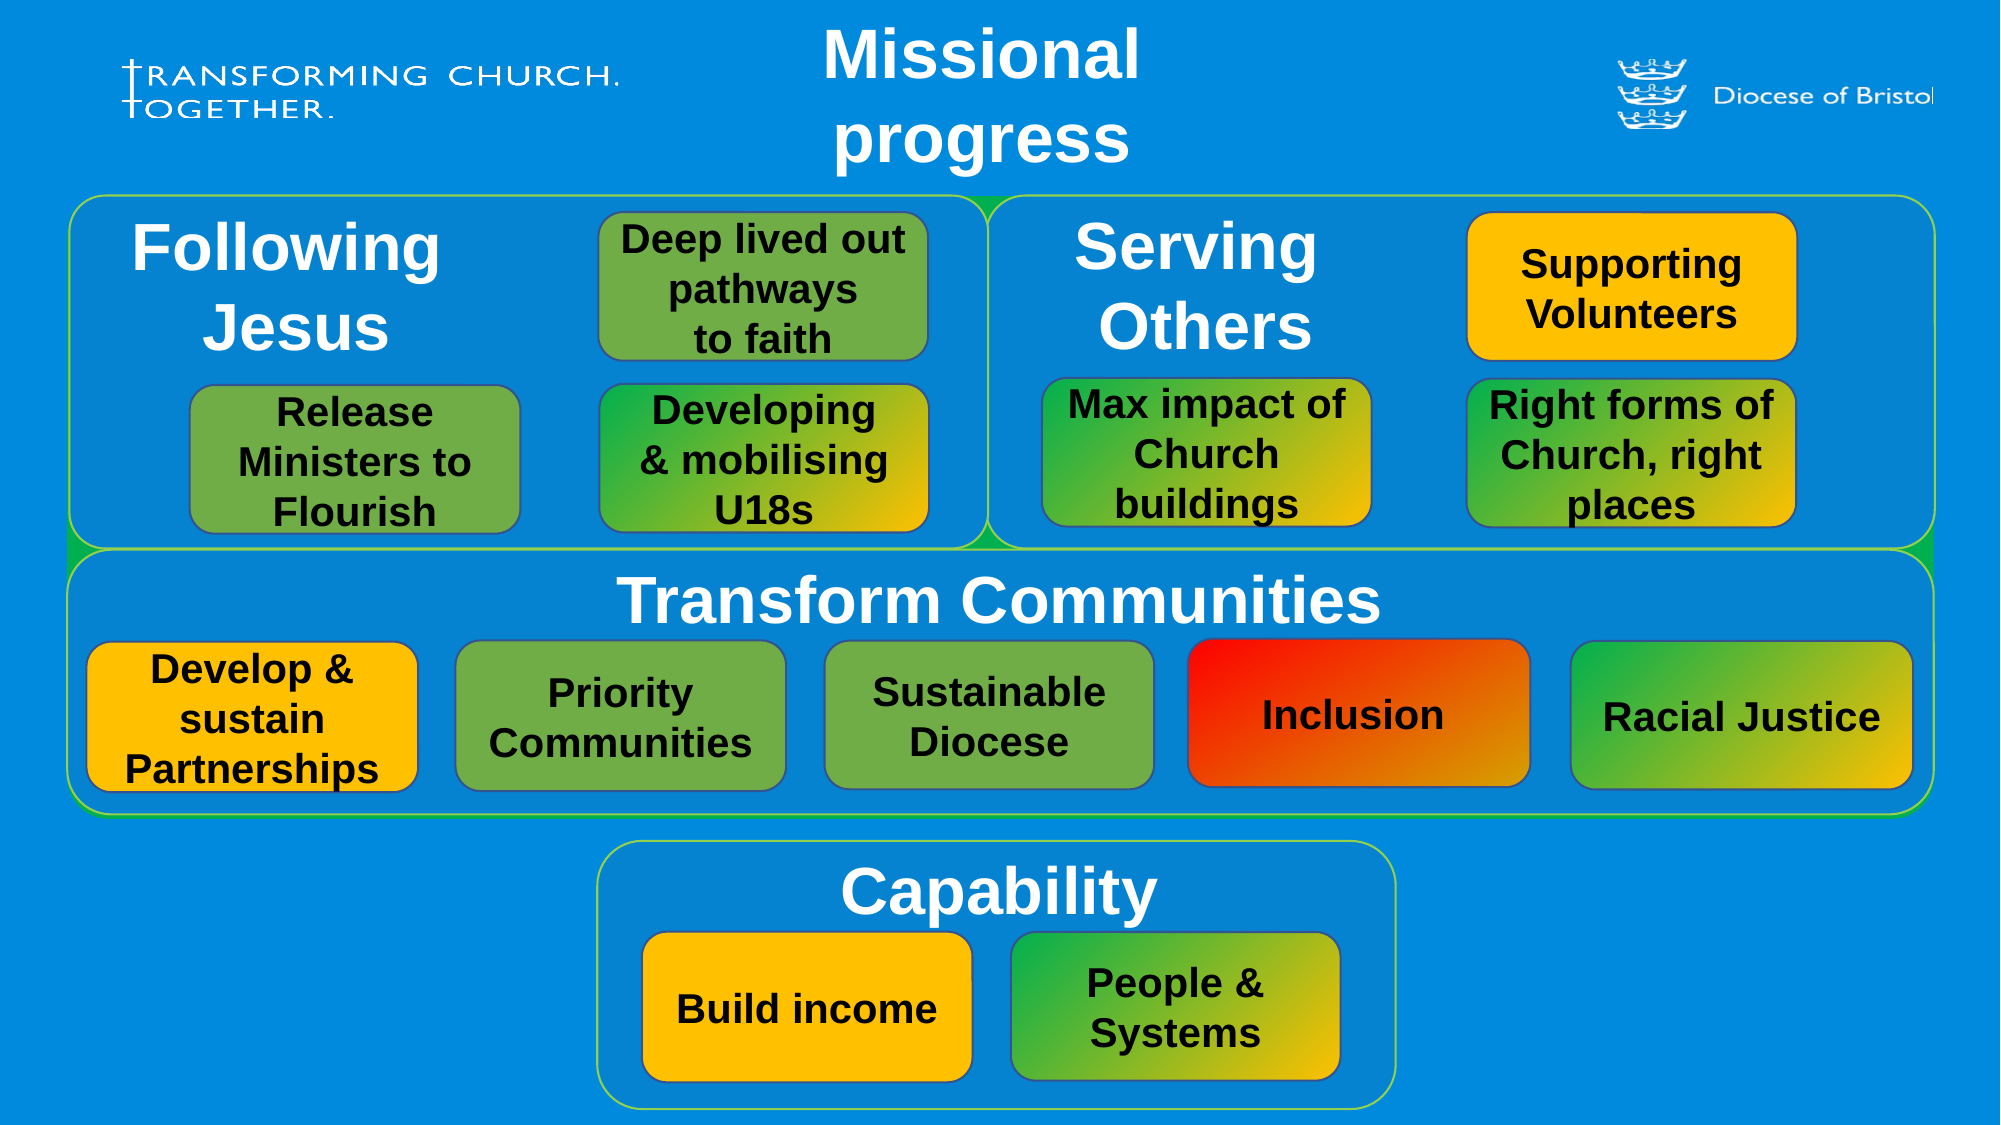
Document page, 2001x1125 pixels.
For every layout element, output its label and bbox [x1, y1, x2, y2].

text_box [600, 1083, 1393, 1111]
text_box [65, 0, 1935, 1083]
